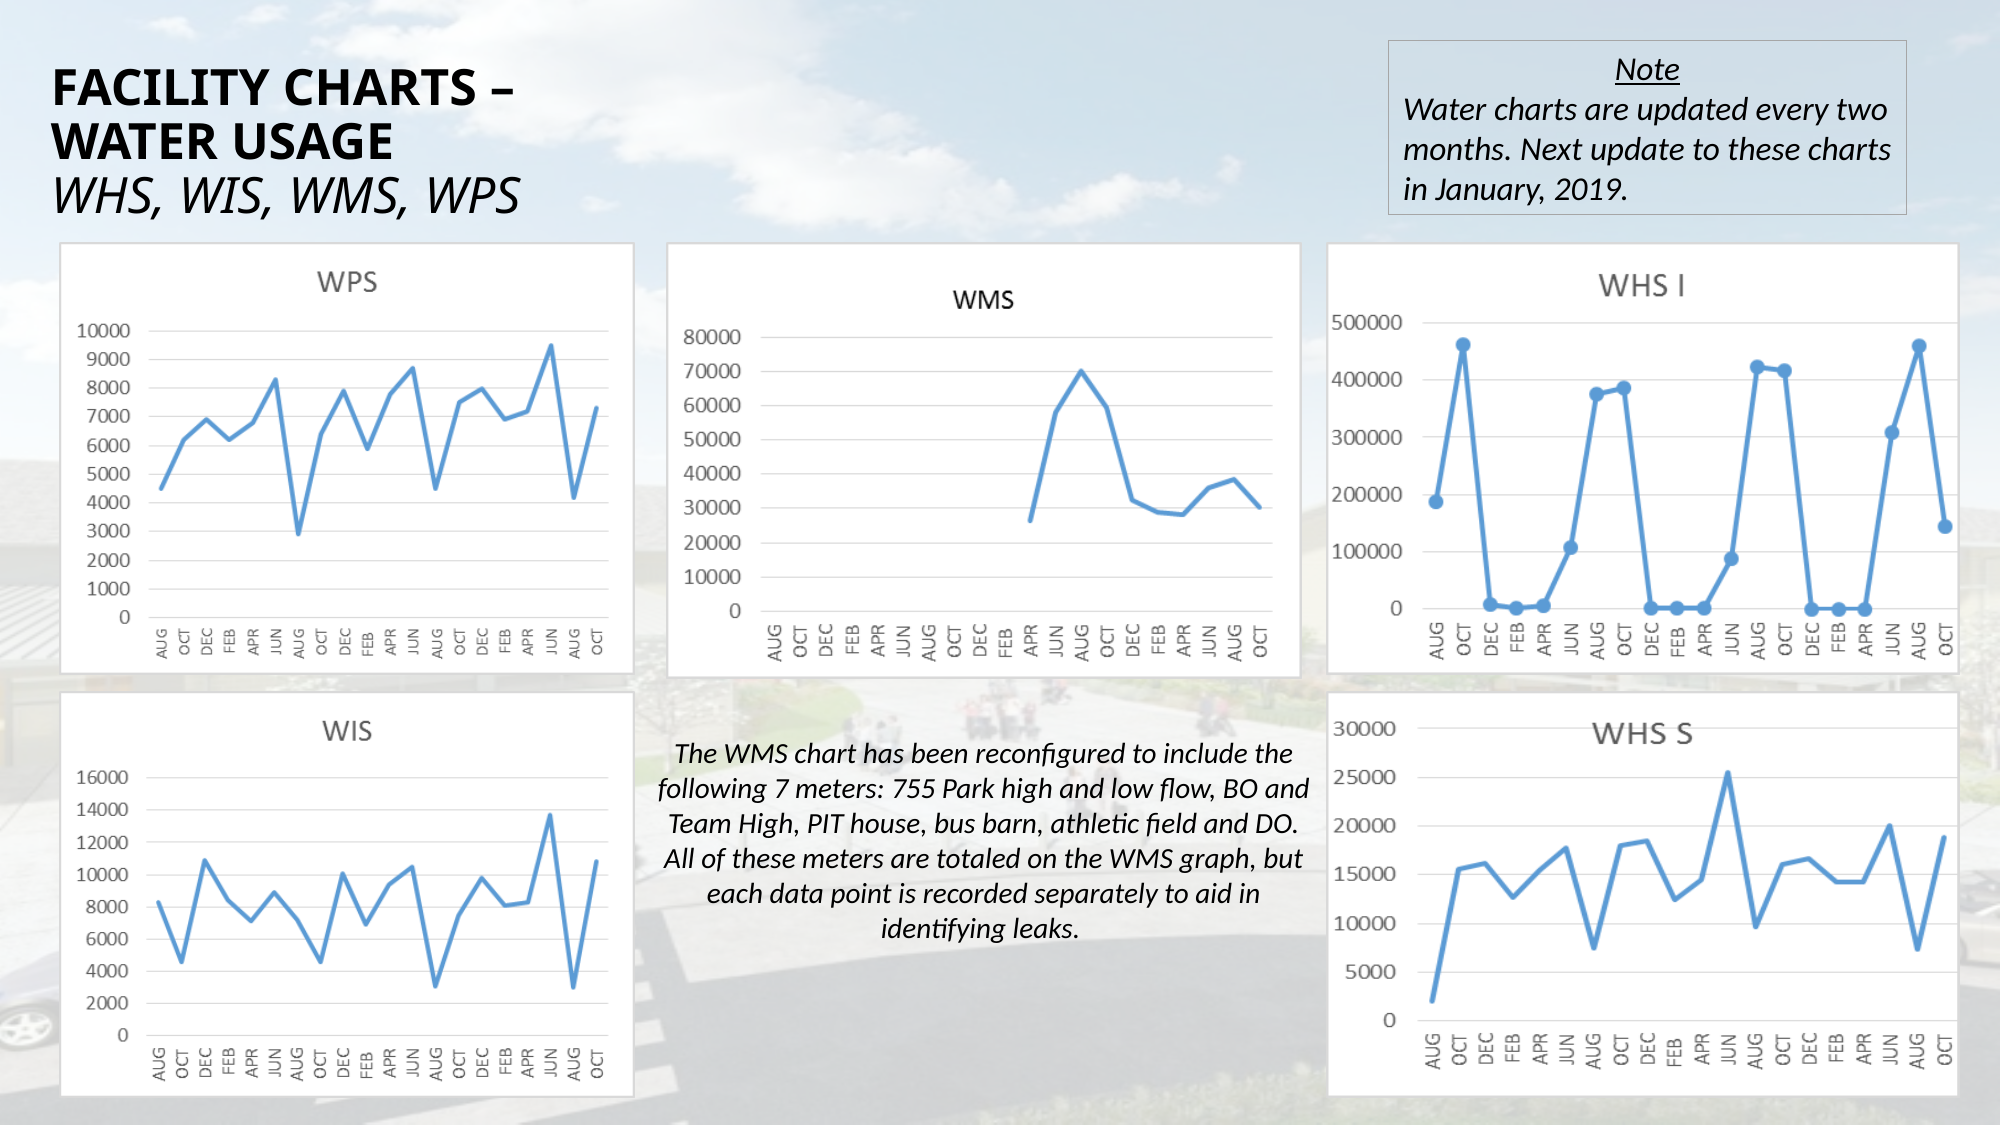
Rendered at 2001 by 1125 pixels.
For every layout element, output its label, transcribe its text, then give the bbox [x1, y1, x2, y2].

text_box The WMS chart has been reconfigured to include the following 7 meters: 755 Park high and low flow, BO and Team High, PIT house, bus barn, athletic field and DO. All of these meters are totaled on the WMS graph, but each data point is recorded separately to aid in identifying leaks. [641, 726, 1326, 952]
picture [59, 242, 635, 675]
text_box Note Water charts are updated every two months. Next update to these charts in January, 2019. [1388, 40, 1907, 215]
title FACILITY CHARTS – WATER USAGE WHS, WIS, WMS, WPS [35, 91, 1388, 195]
picture [666, 242, 1302, 679]
picture [1326, 691, 1960, 1098]
picture [59, 691, 635, 1098]
picture [1326, 242, 1960, 675]
